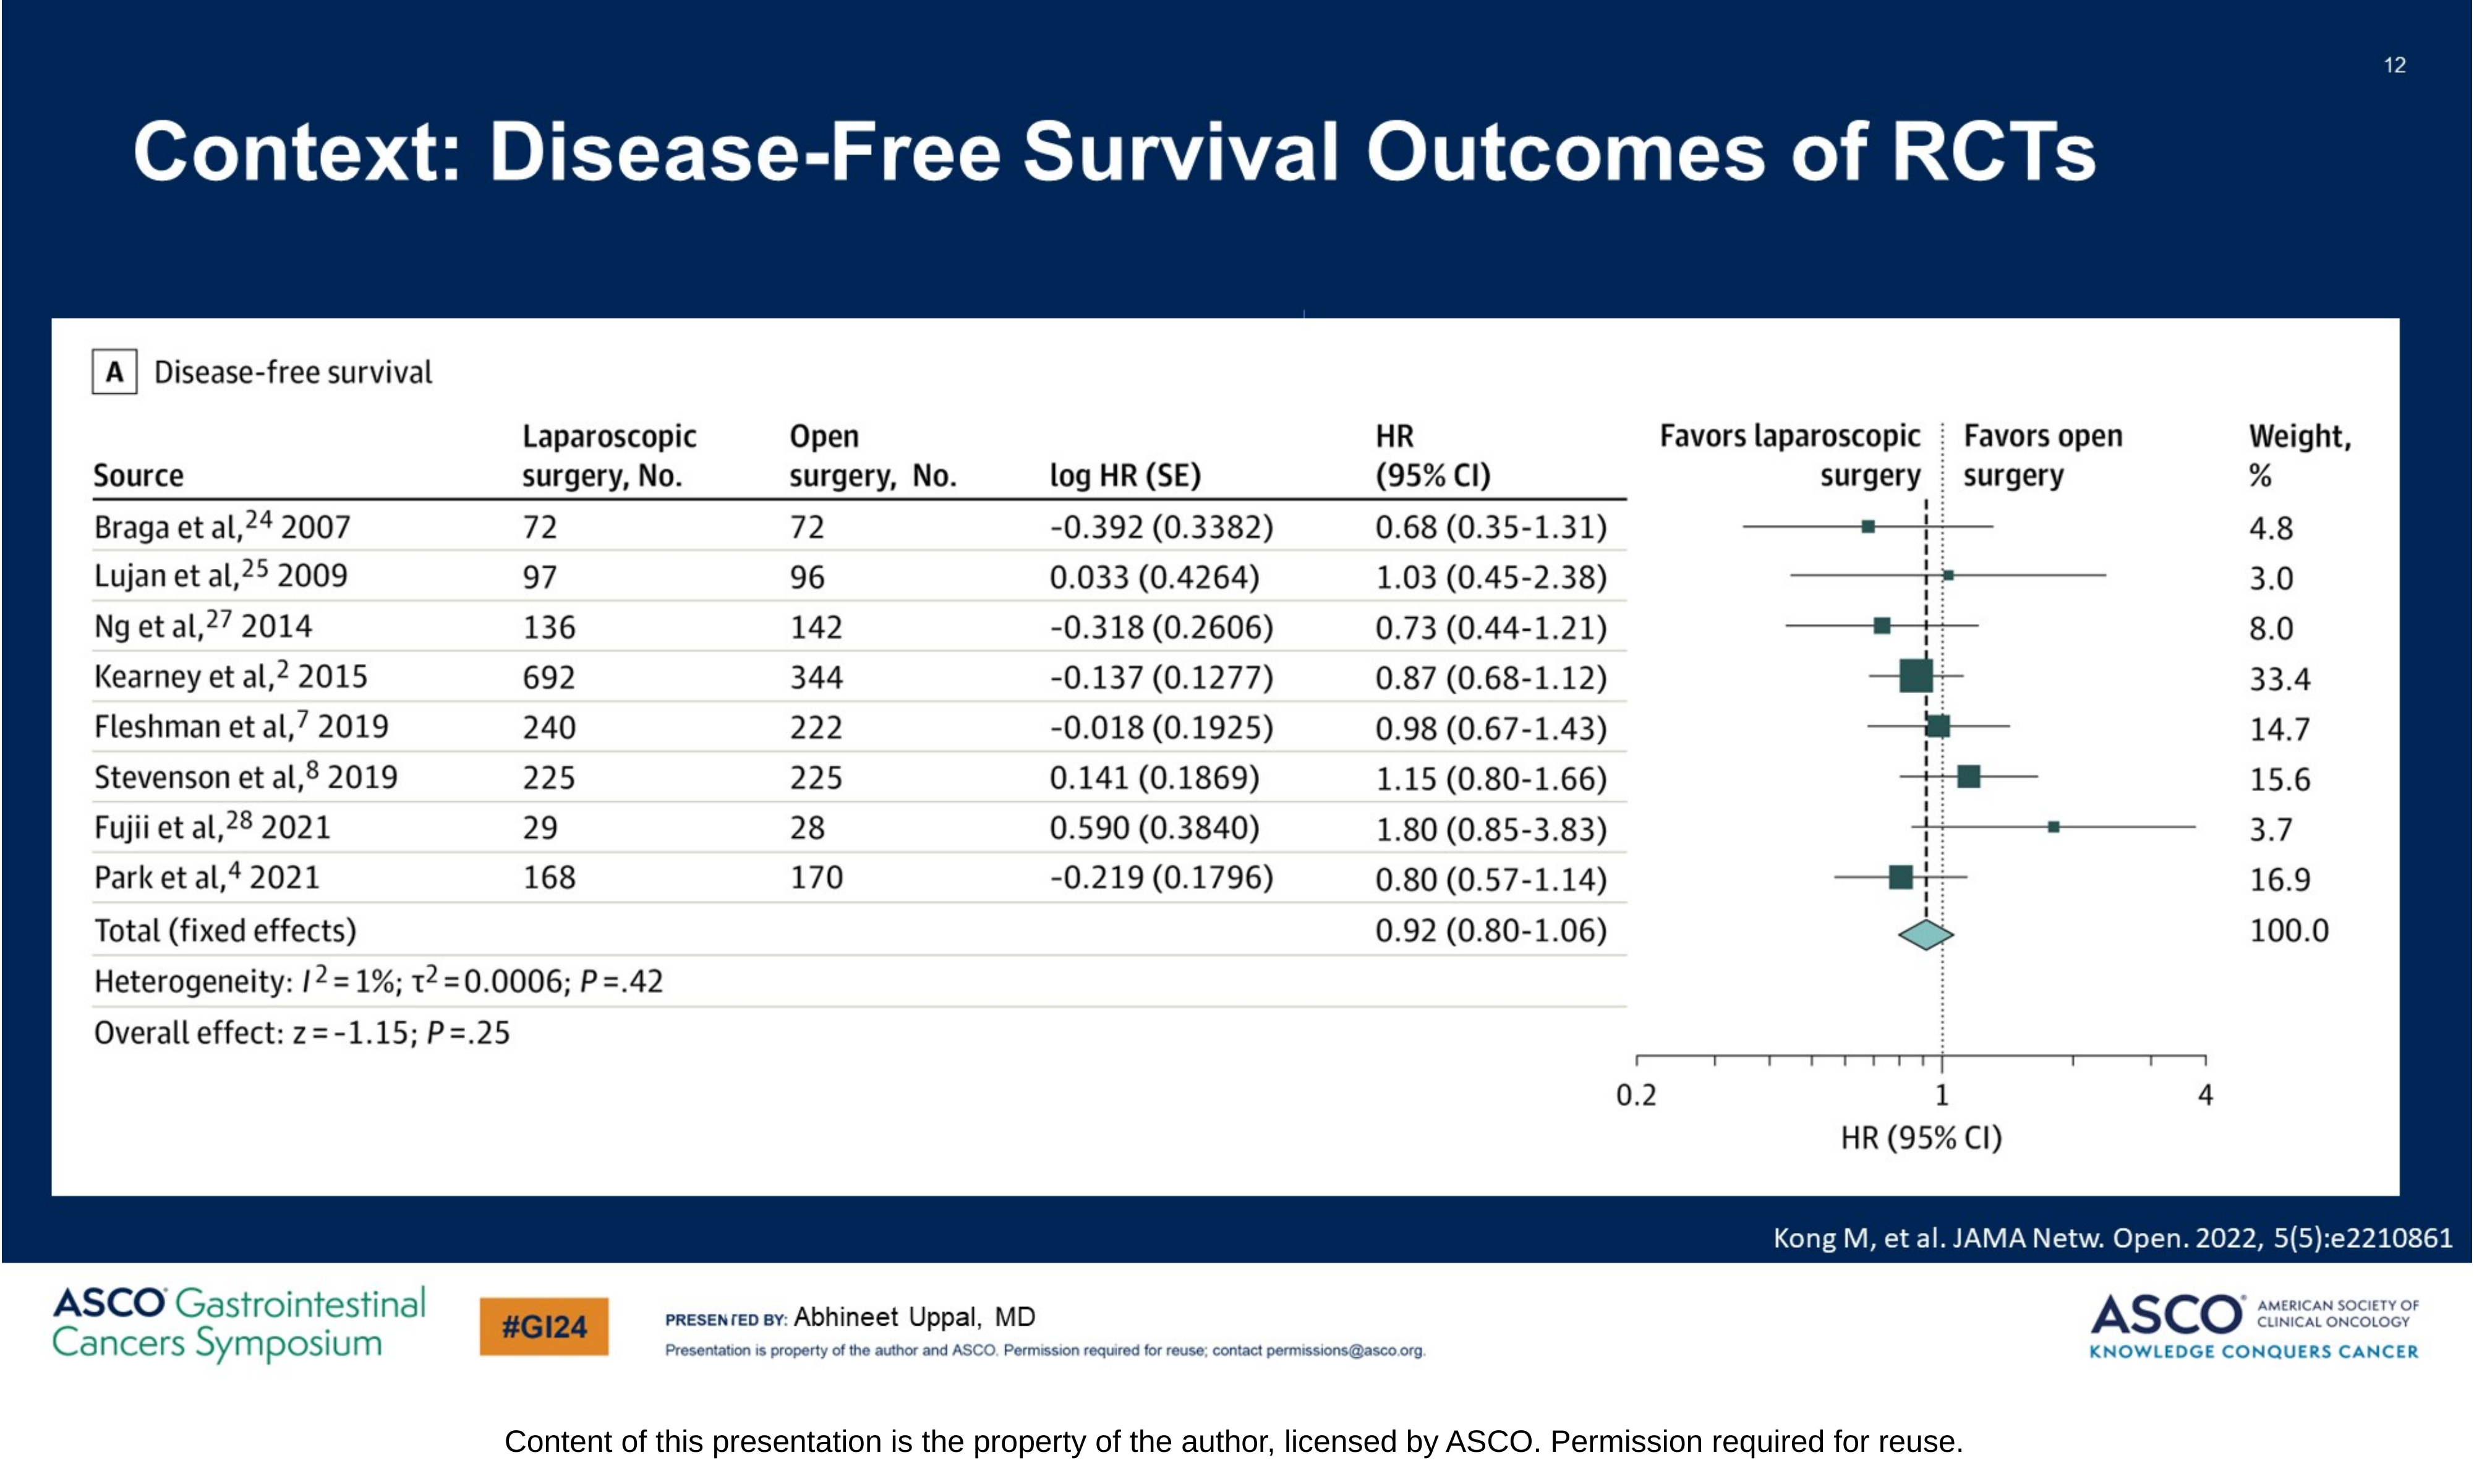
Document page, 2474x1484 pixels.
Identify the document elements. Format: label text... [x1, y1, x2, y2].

picture [2, 0, 2472, 1389]
text_box Content of this presentation is the property of the author, licensed by ASCO. Permission required for reuse. [0, 1399, 2474, 1477]
